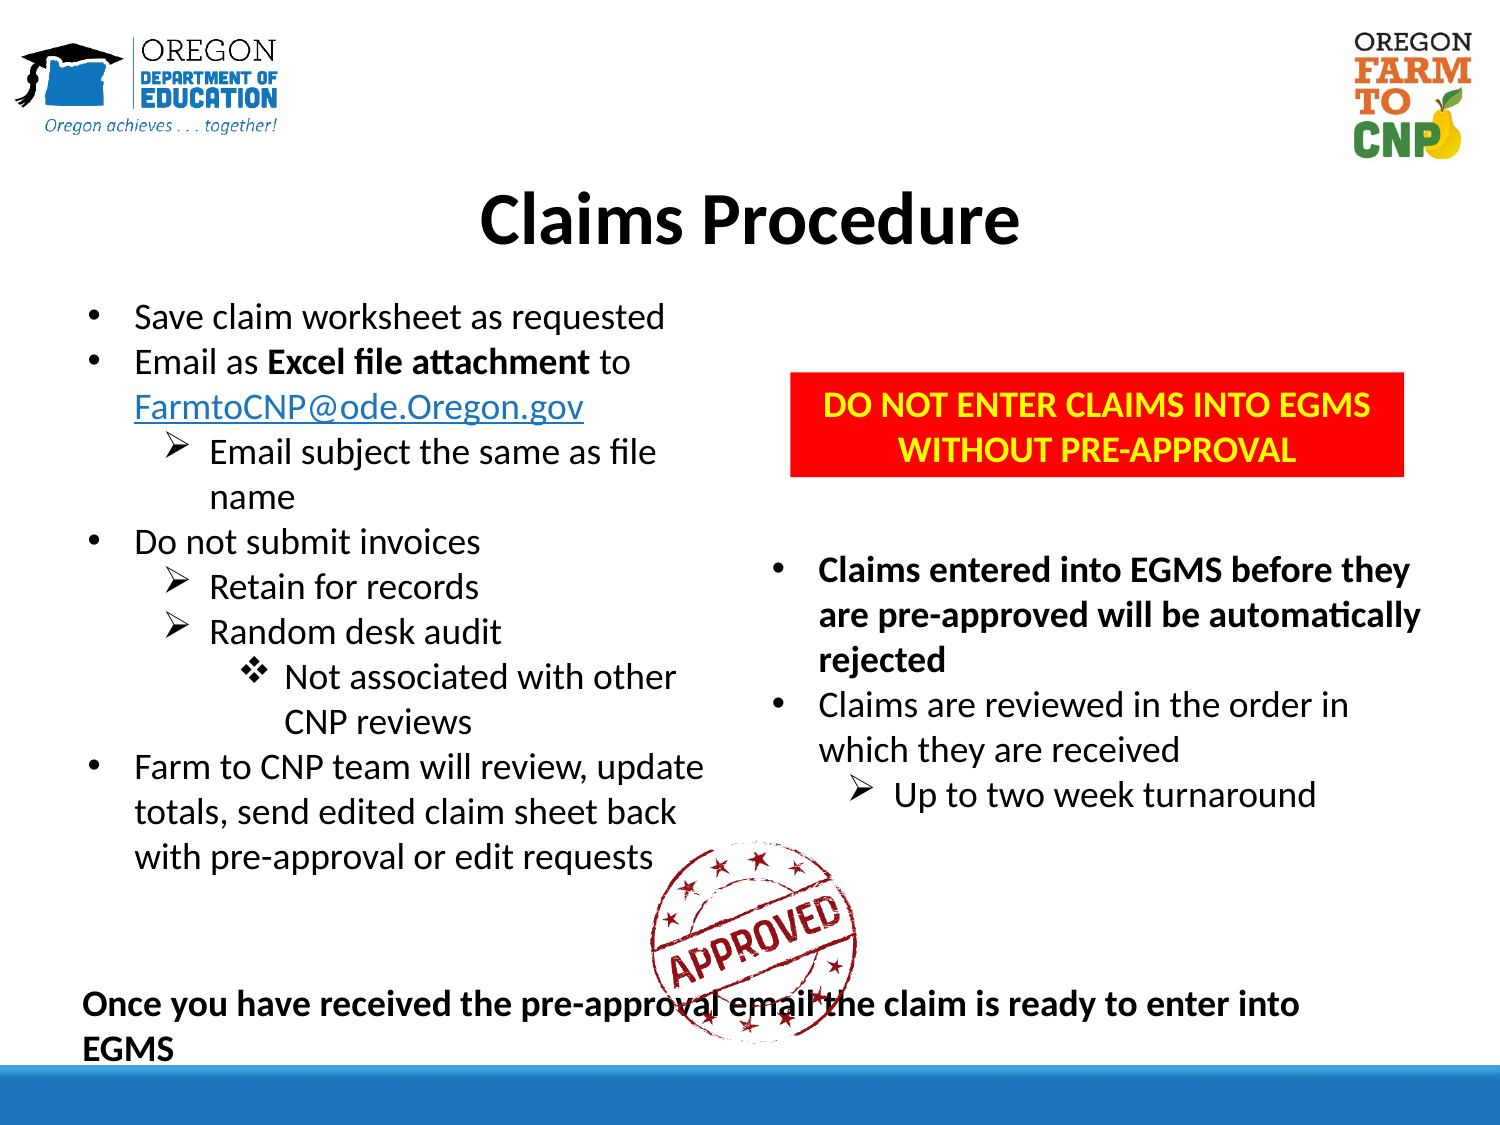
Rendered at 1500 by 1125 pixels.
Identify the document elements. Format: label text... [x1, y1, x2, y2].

text_box Once you have received the pre-approval email the claim is ready to enter into EGMS [67, 971, 1415, 1122]
picture [650, 841, 857, 1044]
text_box DO NOT ENTER CLAIMS INTO EGMS WITHOUT PRE-APPROVAL [790, 372, 1405, 478]
text_box Claims entered into EGMS before they are pre-approved will be automatically rejected Claims are reviewed in the order in which they are received Up to two week turnaround [757, 537, 1438, 822]
picture [0, 8, 309, 170]
picture [1337, 14, 1489, 174]
picture [0, 1065, 1500, 1125]
text_box Save claim worksheet as requested Email as Excel file attachment to FarmtoCNP@ode.Oregon.gov Email subject the same as file name Do not submit invoices Retain for records Random desk audit Not associated with other CNP reviews Farm to CNP team will review, update totals, send edited claim sheet back with pre-approval or edit requests [72, 284, 750, 930]
title Claims Procedure [164, 136, 1338, 304]
